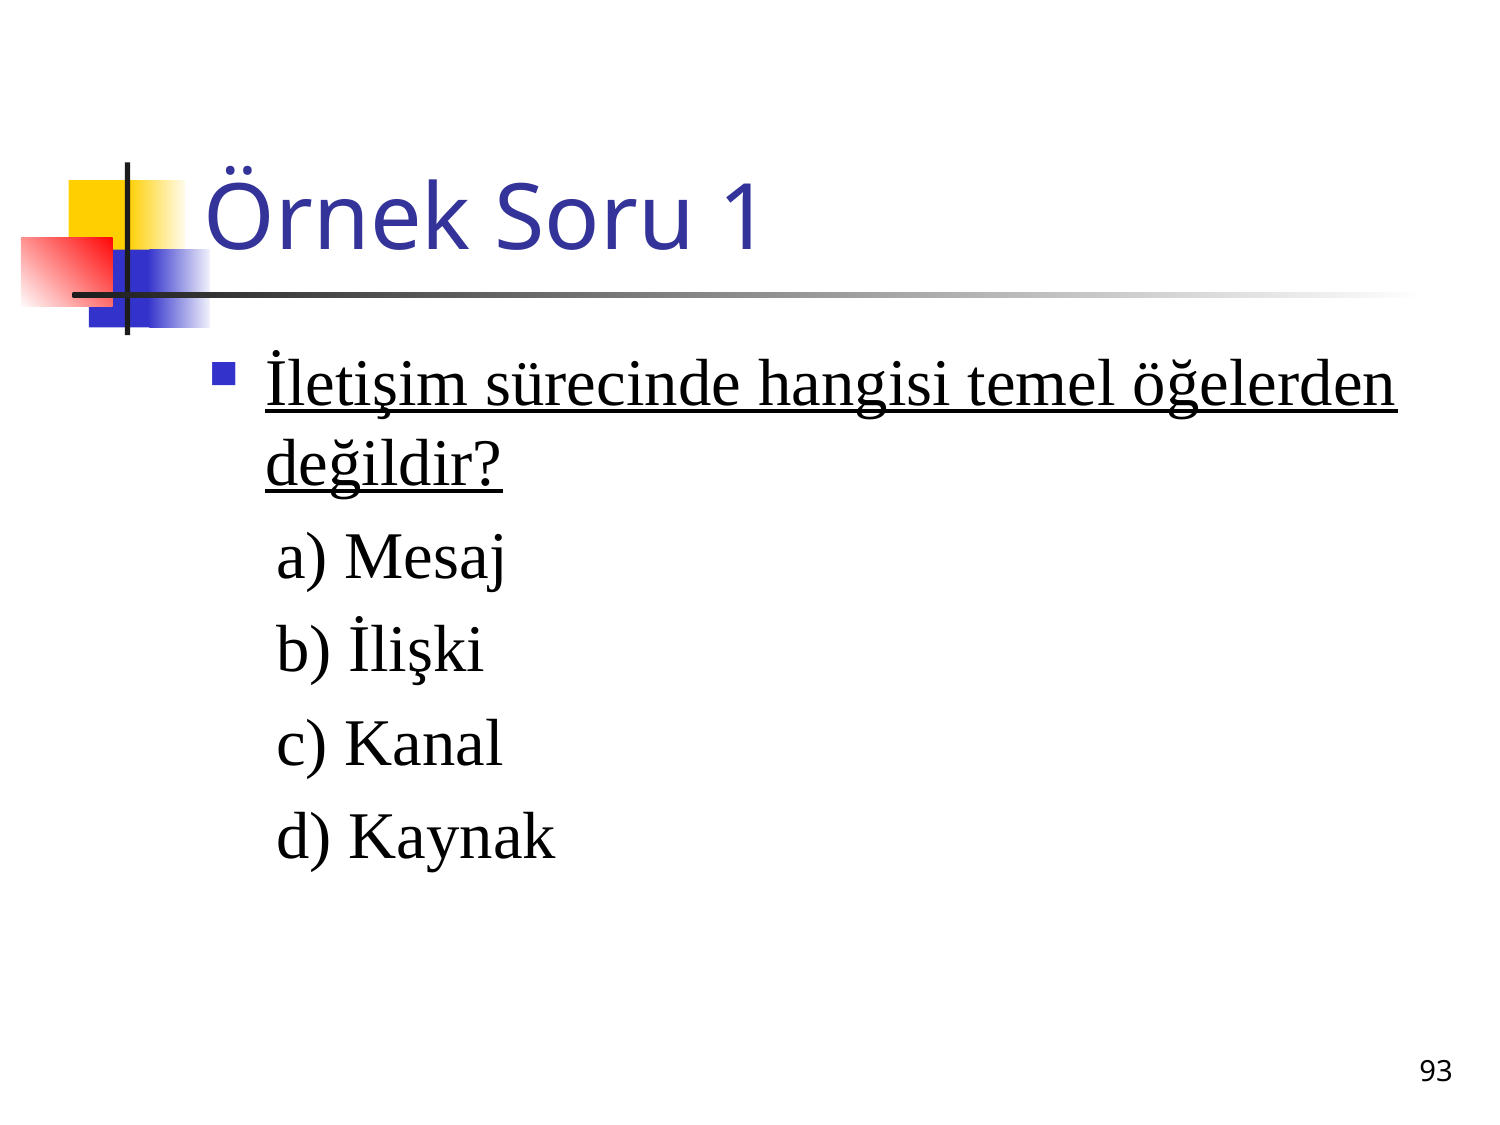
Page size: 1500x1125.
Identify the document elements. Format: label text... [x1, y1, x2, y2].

slide_number 93 [1155, 1024, 1468, 1100]
list İletişim sürecinde hangisi temel öğelerden değildir? a) Mesaj b) İlişki c) Kanal d) Kaynak [193, 331, 1469, 1006]
title Örnek Soru 1 [188, 35, 1468, 275]
